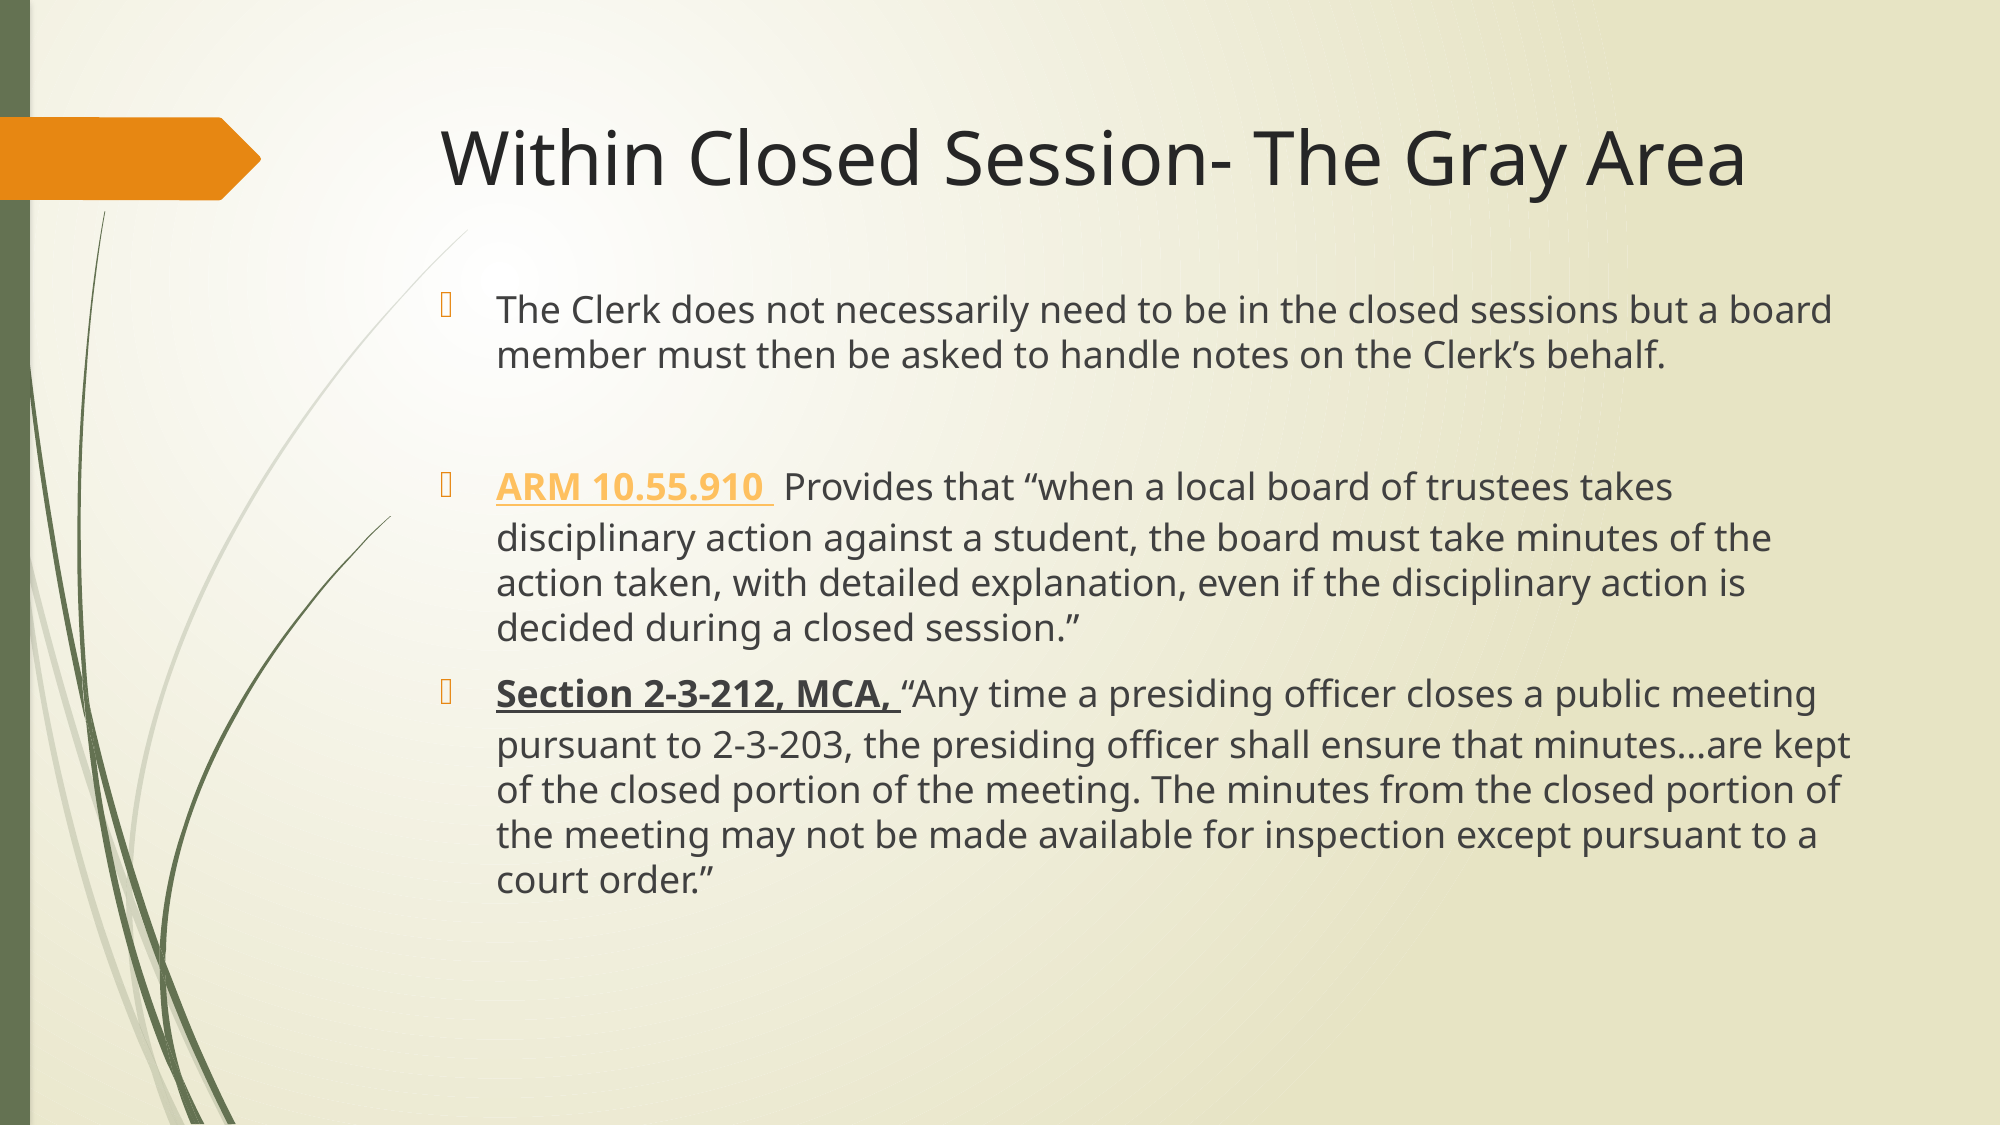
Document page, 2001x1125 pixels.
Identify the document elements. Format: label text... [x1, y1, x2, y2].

title Within Closed Session- The Gray Area [425, 102, 1888, 278]
list The Clerk does not necessarily need to be in the closed sessions but a board member must then be asked to handle notes on the Clerk’s behalf. ARM 10.55.910 Provides that “when a local board of trustees takes disciplinary action against a student, the board must take minutes of the action taken, with detailed explanation, even if the disciplinary action is decided during a closed session.” Section 2-3-212, MCA, “Any time a presiding officer closes a public meeting pursuant to 2-3-203, the presiding officer shall ensure that minutes…are kept of the closed portion of the meeting. The minutes from the closed portion of the meeting may not be made available for inspection except pursuant to a court order.” [424, 278, 1888, 970]
